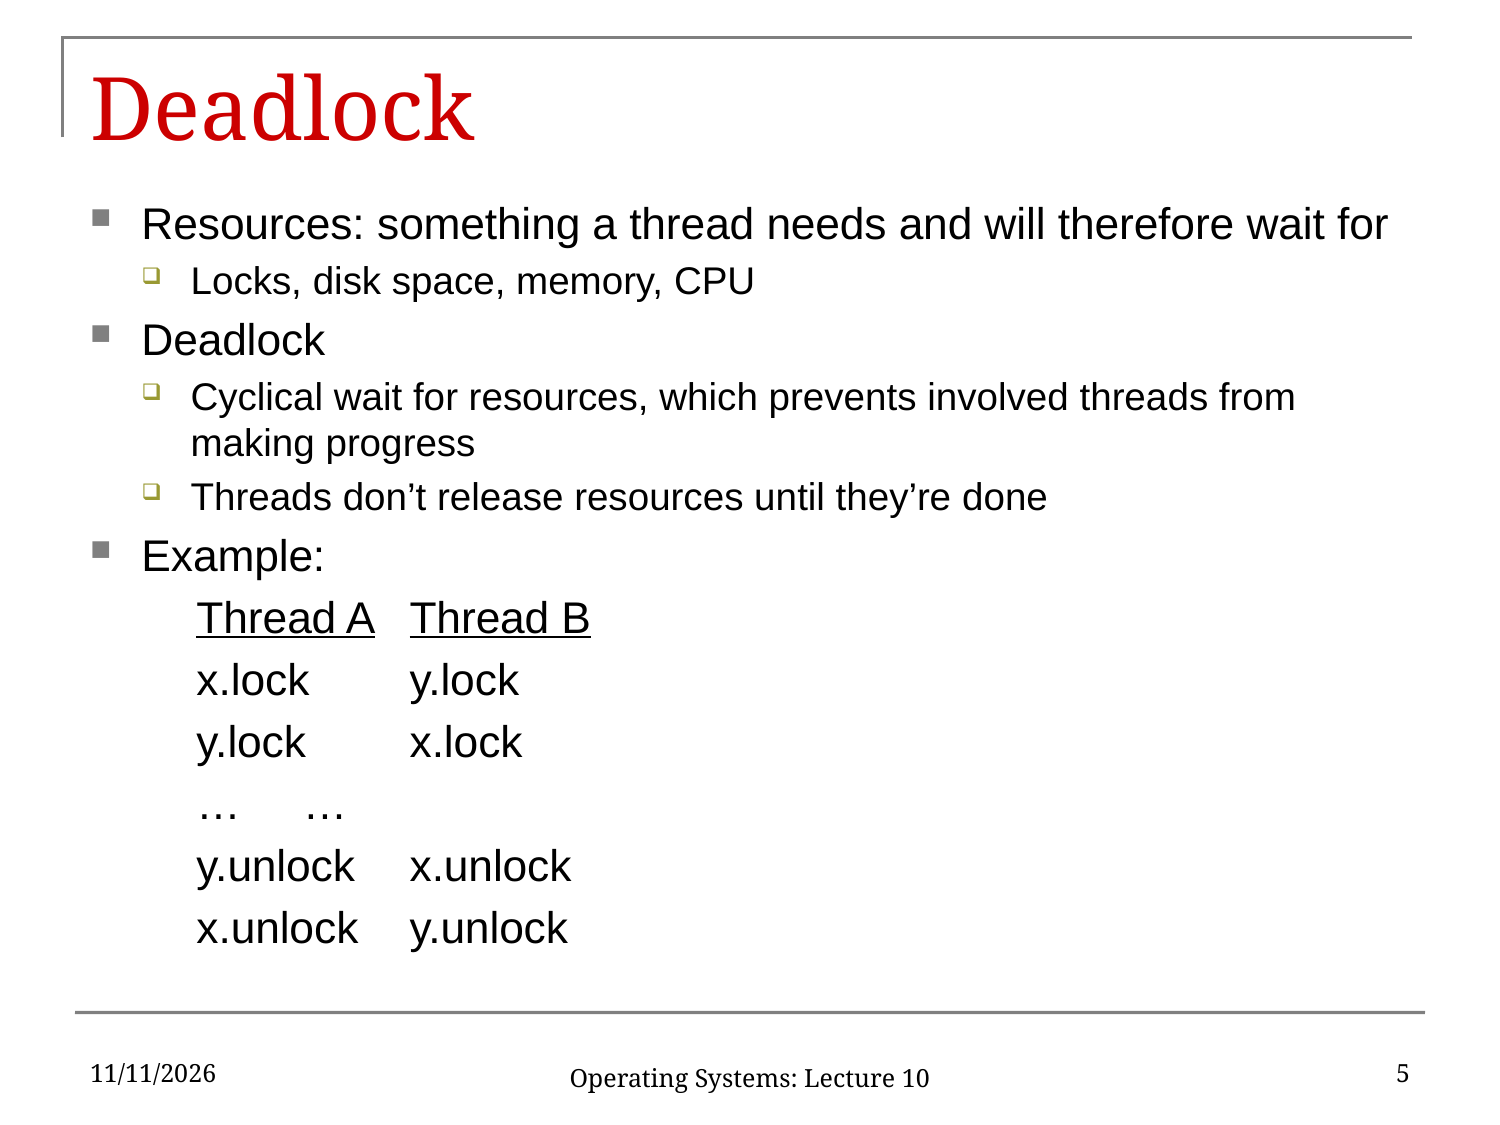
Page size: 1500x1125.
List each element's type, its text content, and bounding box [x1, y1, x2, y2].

list Resources: something a thread needs and will therefore wait for Locks, disk space, memory, CPU Deadlock Cyclical wait for resources, which prevents involved threads from making progress Threads don’t release resources until they’re done Example: Thread A Thread B x.lock y.lock y.lock x.lock … … y.unlock x.unlock x.unlock y.unlock [75, 187, 1425, 1006]
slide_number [74, 1023, 426, 1100]
slide_number 5 [1074, 1023, 1426, 1100]
title Deadlock [75, 45, 1425, 163]
footer Operating Systems: Lecture 10 [512, 1024, 988, 1101]
